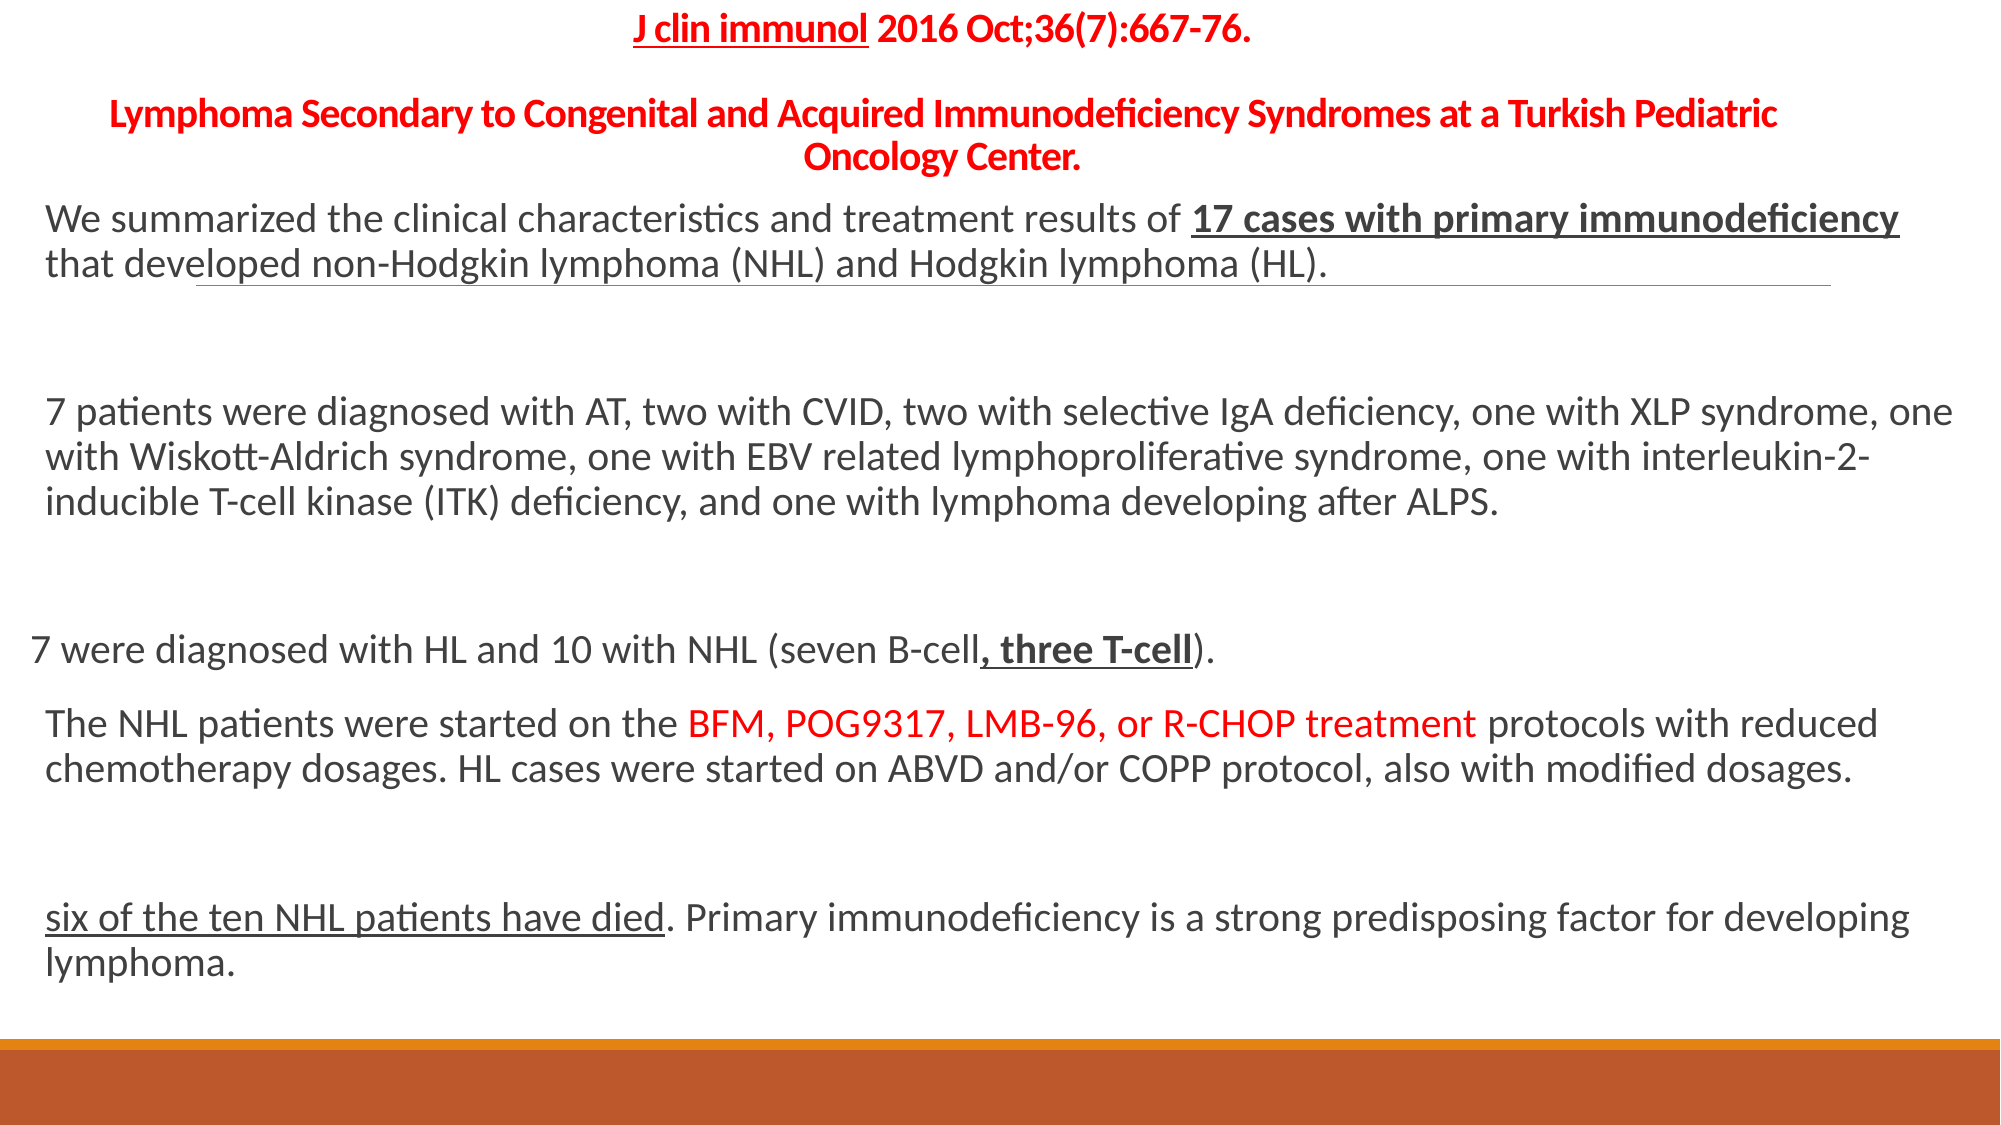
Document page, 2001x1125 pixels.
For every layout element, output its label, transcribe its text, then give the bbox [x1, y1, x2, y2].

title J clin immunol 2016 Oct;36(7):667-76. Lymphoma Secondary to Congenital and Acquired Immunodeficiency Syndromes at a Turkish Pediatric Oncology Center. [42, 0, 1843, 187]
list We summarized the clinical characteristics and treatment results of 17 cases with primary immunodeficiency that developed non-Hodgkin lymphoma (NHL) and Hodgkin lymphoma (HL). 7 patients were diagnosed with AT, two with CVID, two with selective IgA deficiency, one with XLP syndrome, one with Wiskott-Aldrich syndrome, one with EBV related lymphoproliferative syndrome, one with interleukin-2-inducible T-cell kinase (ITK) deficiency, and one with lymphoma developing after ALPS. 7 were diagnosed with HL and 10 with NHL (seven B-cell, three T-cell). The NHL patients were started on the BFM, POG9317, LMB-96, or R-CHOP treatment protocols with reduced chemotherapy dosages. HL cases were started on ABVD and/or COPP protocol, also with modified dosages. six of the ten NHL patients have died. Primary immunodeficiency is a strong predisposing factor for developing lymphoma. [30, 188, 1957, 963]
